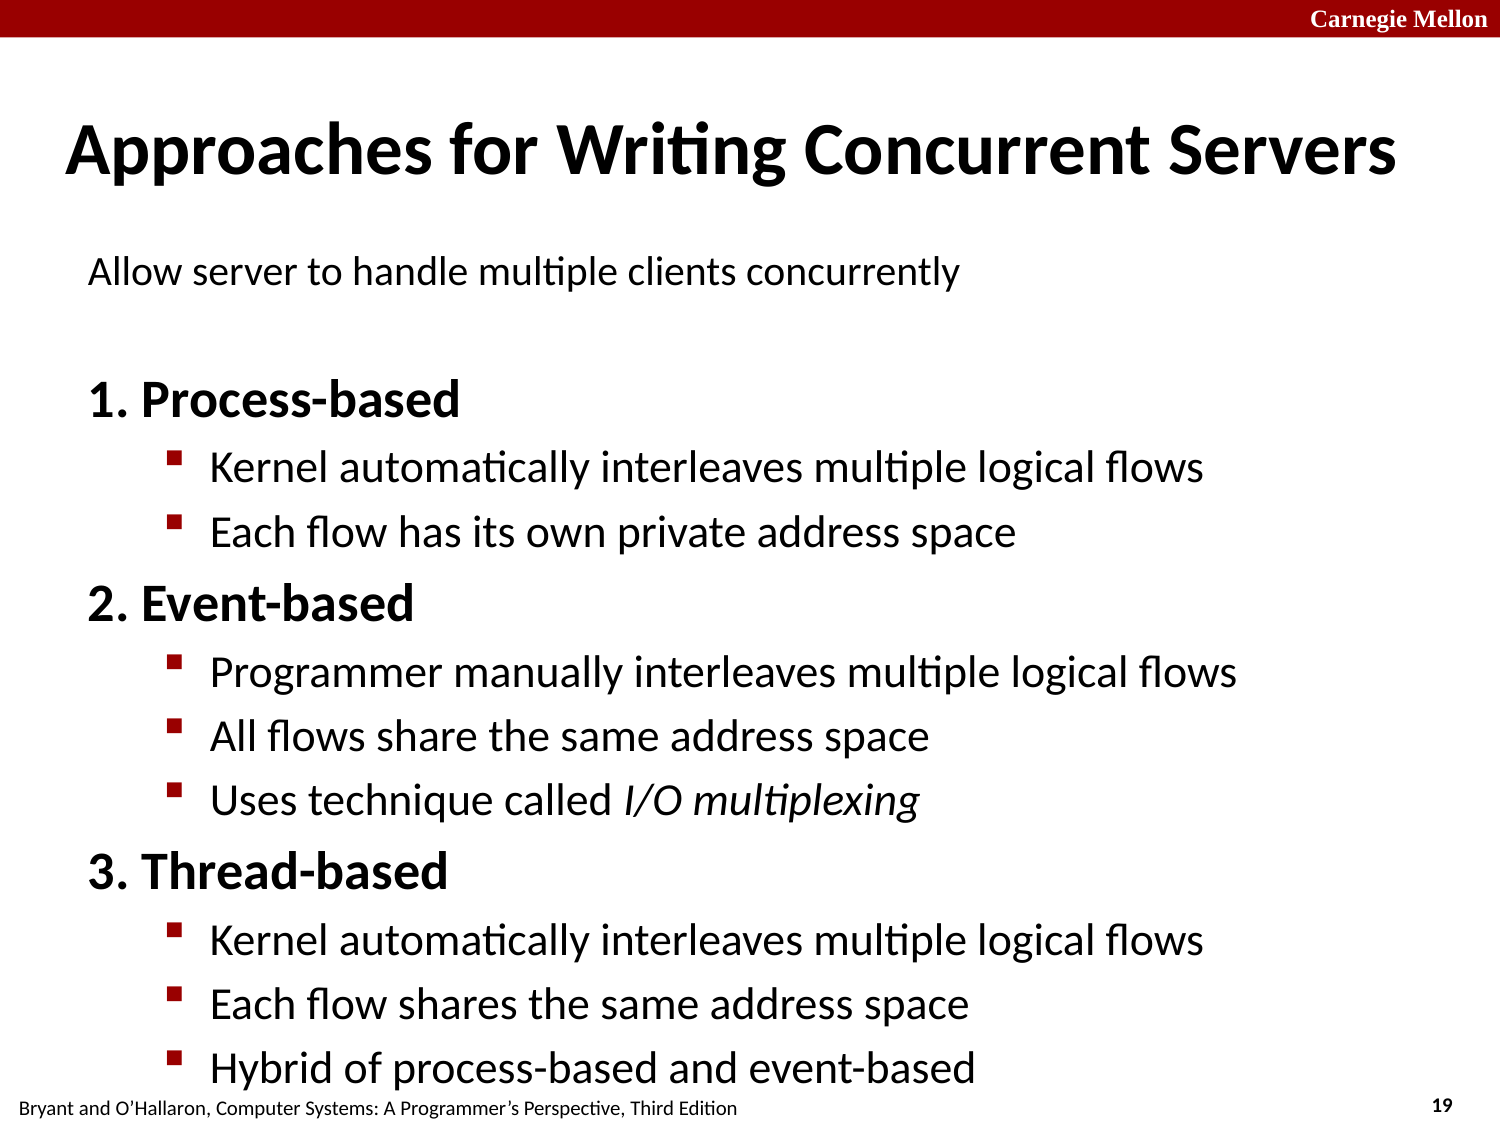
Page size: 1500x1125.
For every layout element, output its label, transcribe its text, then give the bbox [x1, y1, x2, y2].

title Approaches for Writing Concurrent Servers [49, 54, 1463, 235]
list Allow server to handle multiple clients concurrently 1. Process-based Kernel automatically interleaves multiple logical flows Each flow has its own private address space 2. Event-based Programmer manually interleaves multiple logical flows All flows share the same address space Uses technique called I/O multiplexing 3. Thread-based Kernel automatically interleaves multiple logical flows Each flow shares the same address space Hybrid of process-based and event-based [72, 235, 1428, 1101]
